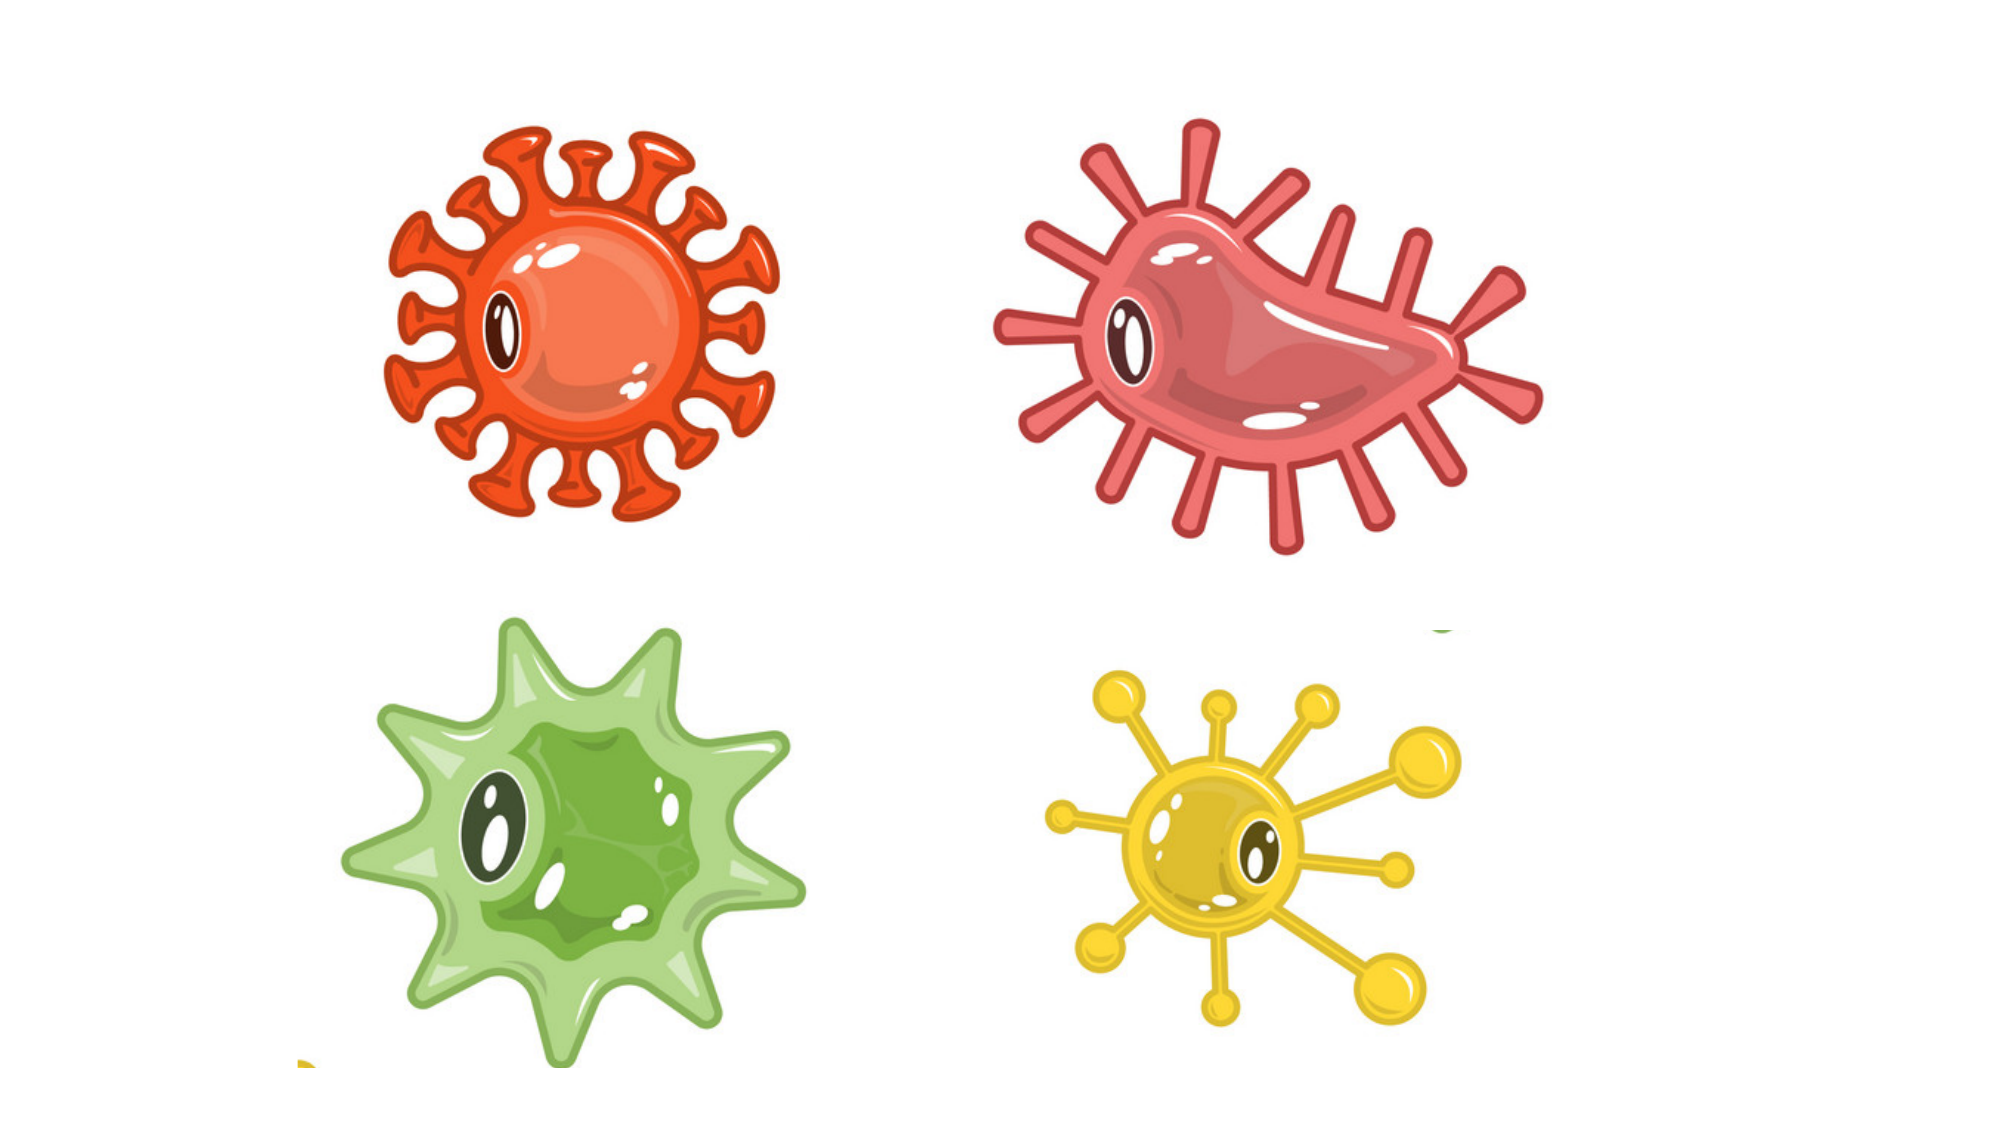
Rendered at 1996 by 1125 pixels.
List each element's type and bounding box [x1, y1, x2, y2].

picture [978, 99, 1569, 563]
picture [297, 605, 811, 1069]
picture [990, 630, 1504, 1094]
picture [353, 78, 811, 542]
